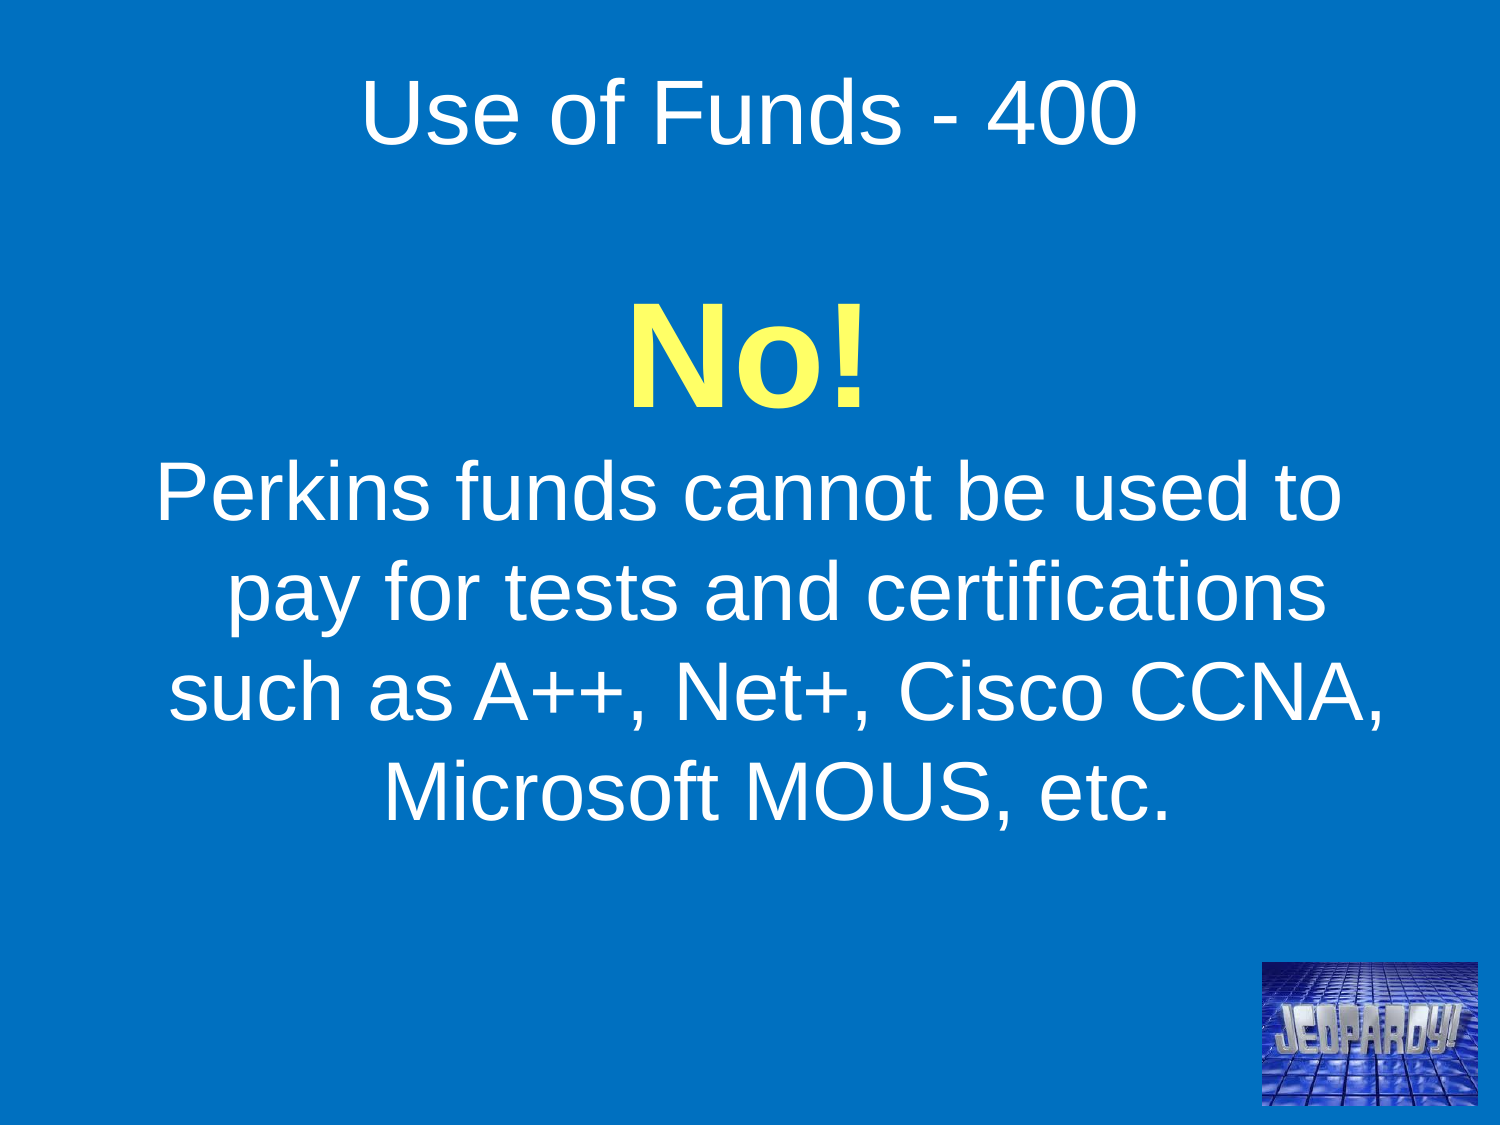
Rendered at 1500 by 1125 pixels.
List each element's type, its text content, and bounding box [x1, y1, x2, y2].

text_box No! Perkins funds cannot be used to pay for tests and certifications such as A++, Net+, Cisco CCNA, Microsoft MOUS, etc. [74, 249, 1425, 1088]
text_box Use of Funds - 400 [74, 45, 1425, 233]
picture [1262, 962, 1478, 1106]
